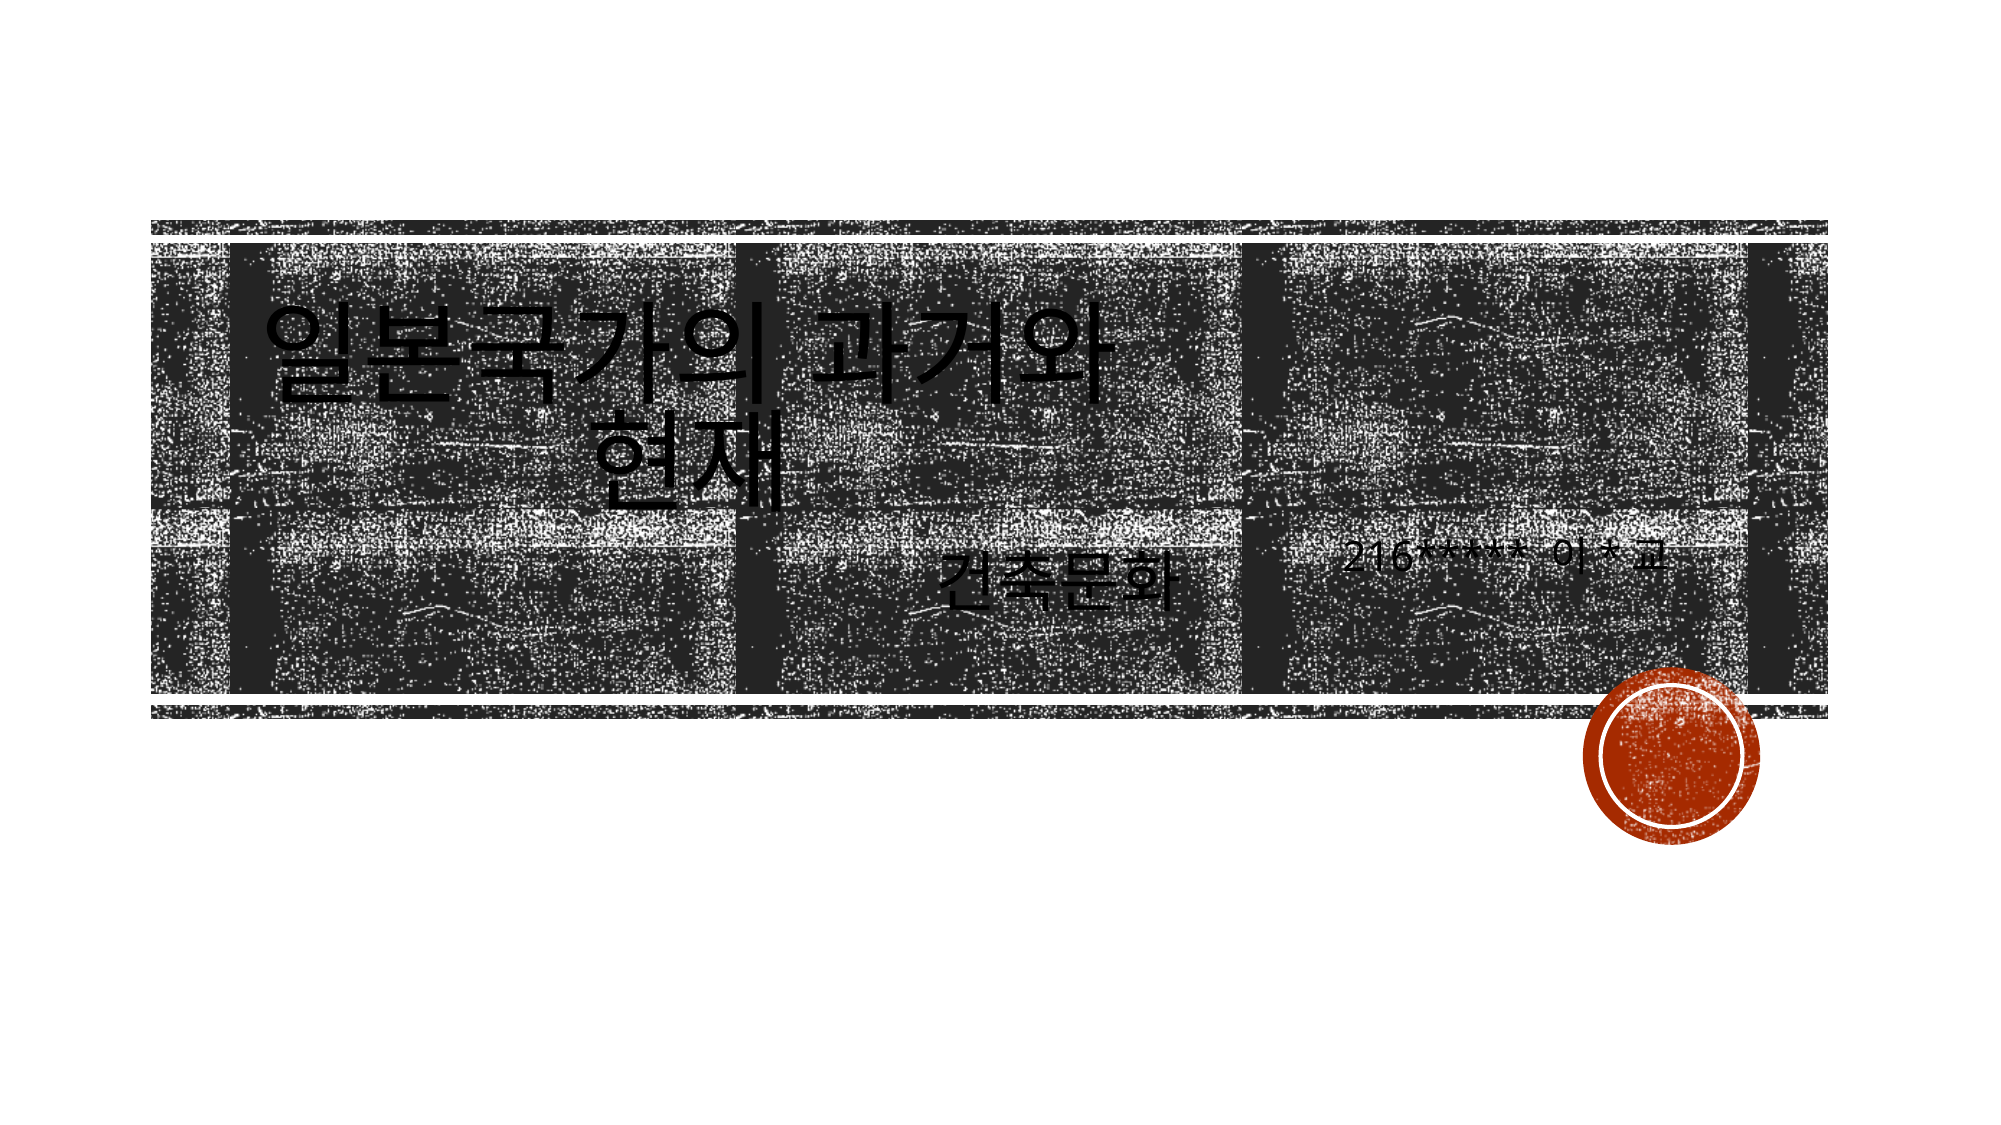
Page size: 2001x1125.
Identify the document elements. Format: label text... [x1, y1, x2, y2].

text_box 건축문화 [920, 532, 1197, 627]
subtitle 216***** 이*교 [1327, 275, 1818, 841]
title 일본국가의 과거와 현재 [150, 317, 1227, 517]
